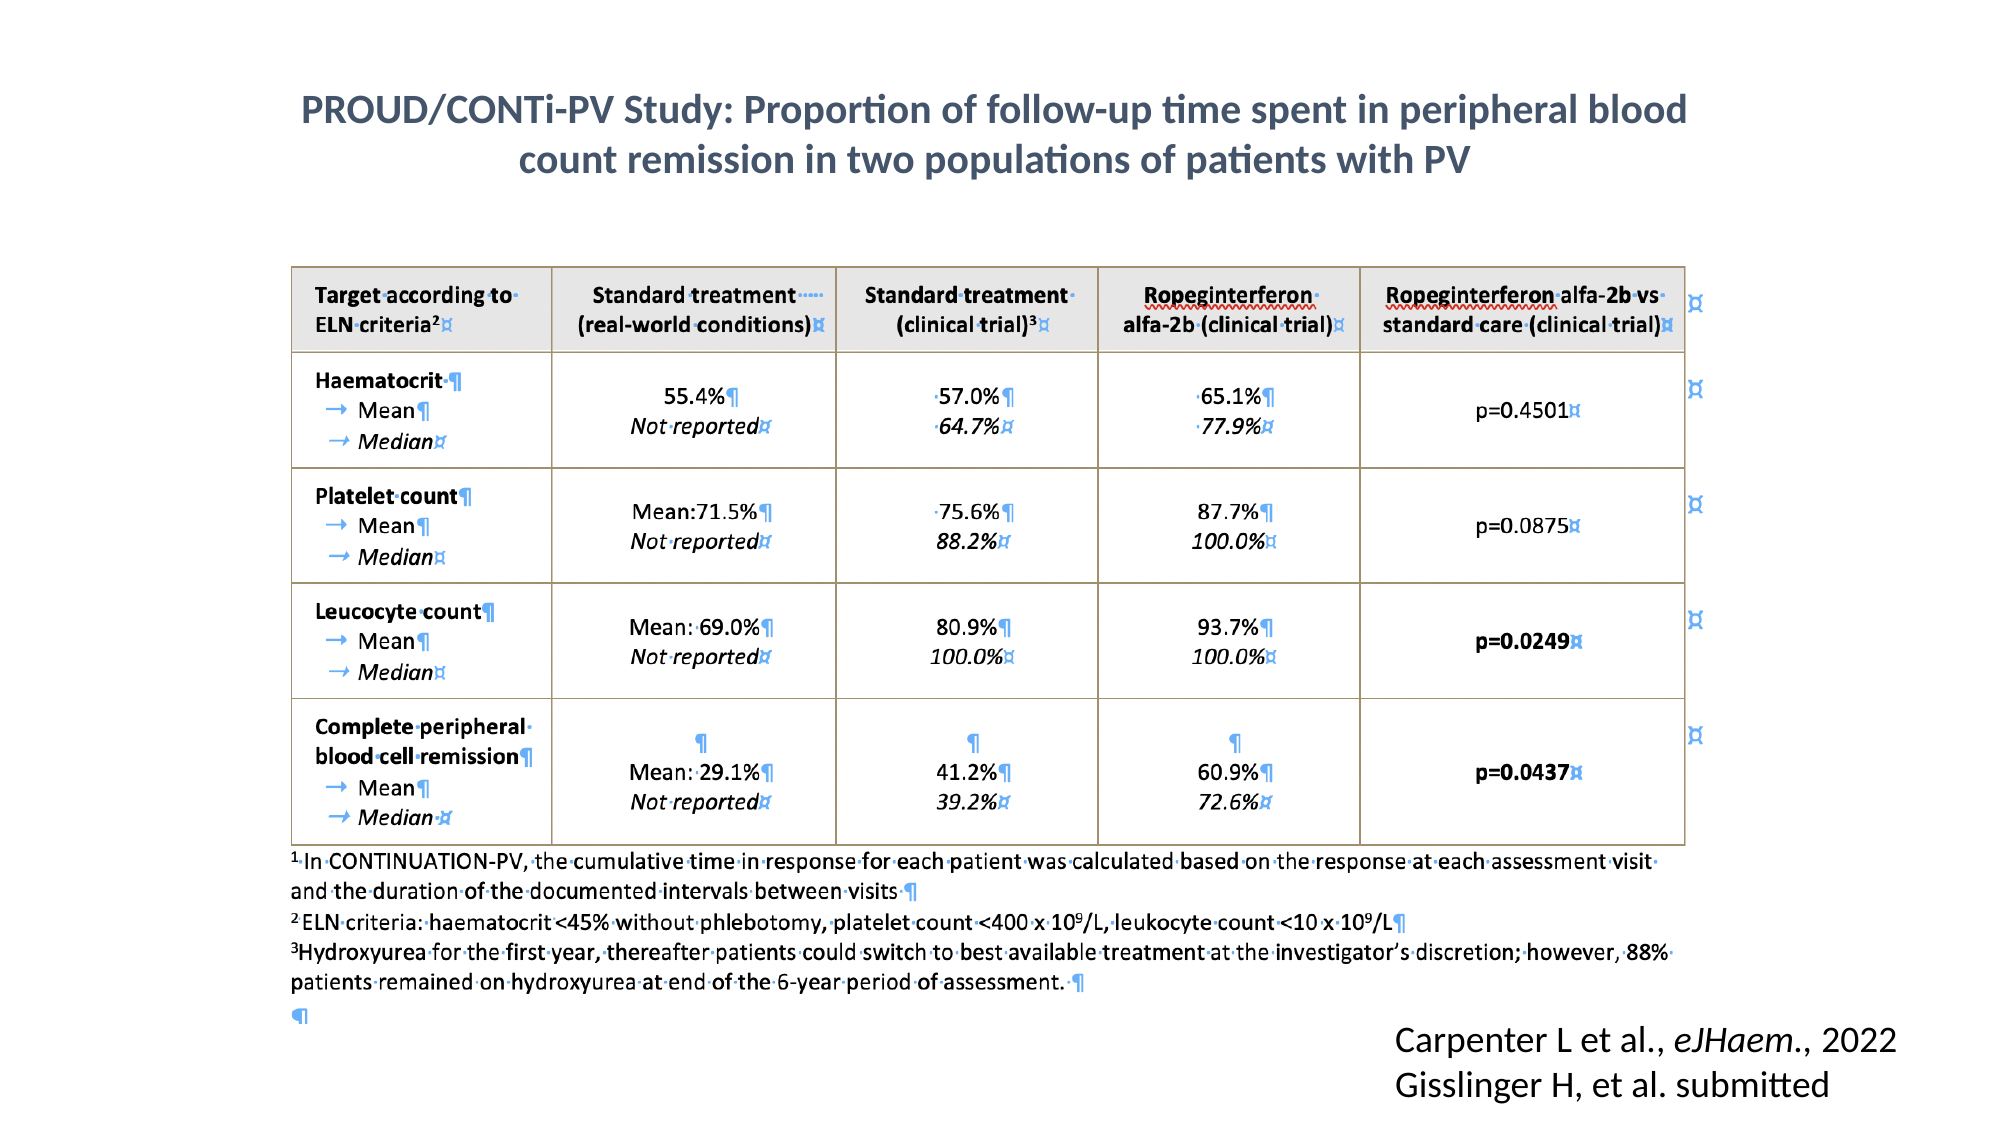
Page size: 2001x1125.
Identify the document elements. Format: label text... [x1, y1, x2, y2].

text_box PROUD/CONTi-PV Study: Proportion of follow-up time spent in peripheral blood count remission in two populations of patients with PV [286, 74, 1704, 235]
picture [257, 241, 1734, 1024]
text_box Carpenter L et al., eJHaem., 2022 Gisslinger H, et al. submitted [1380, 1007, 1922, 1113]
